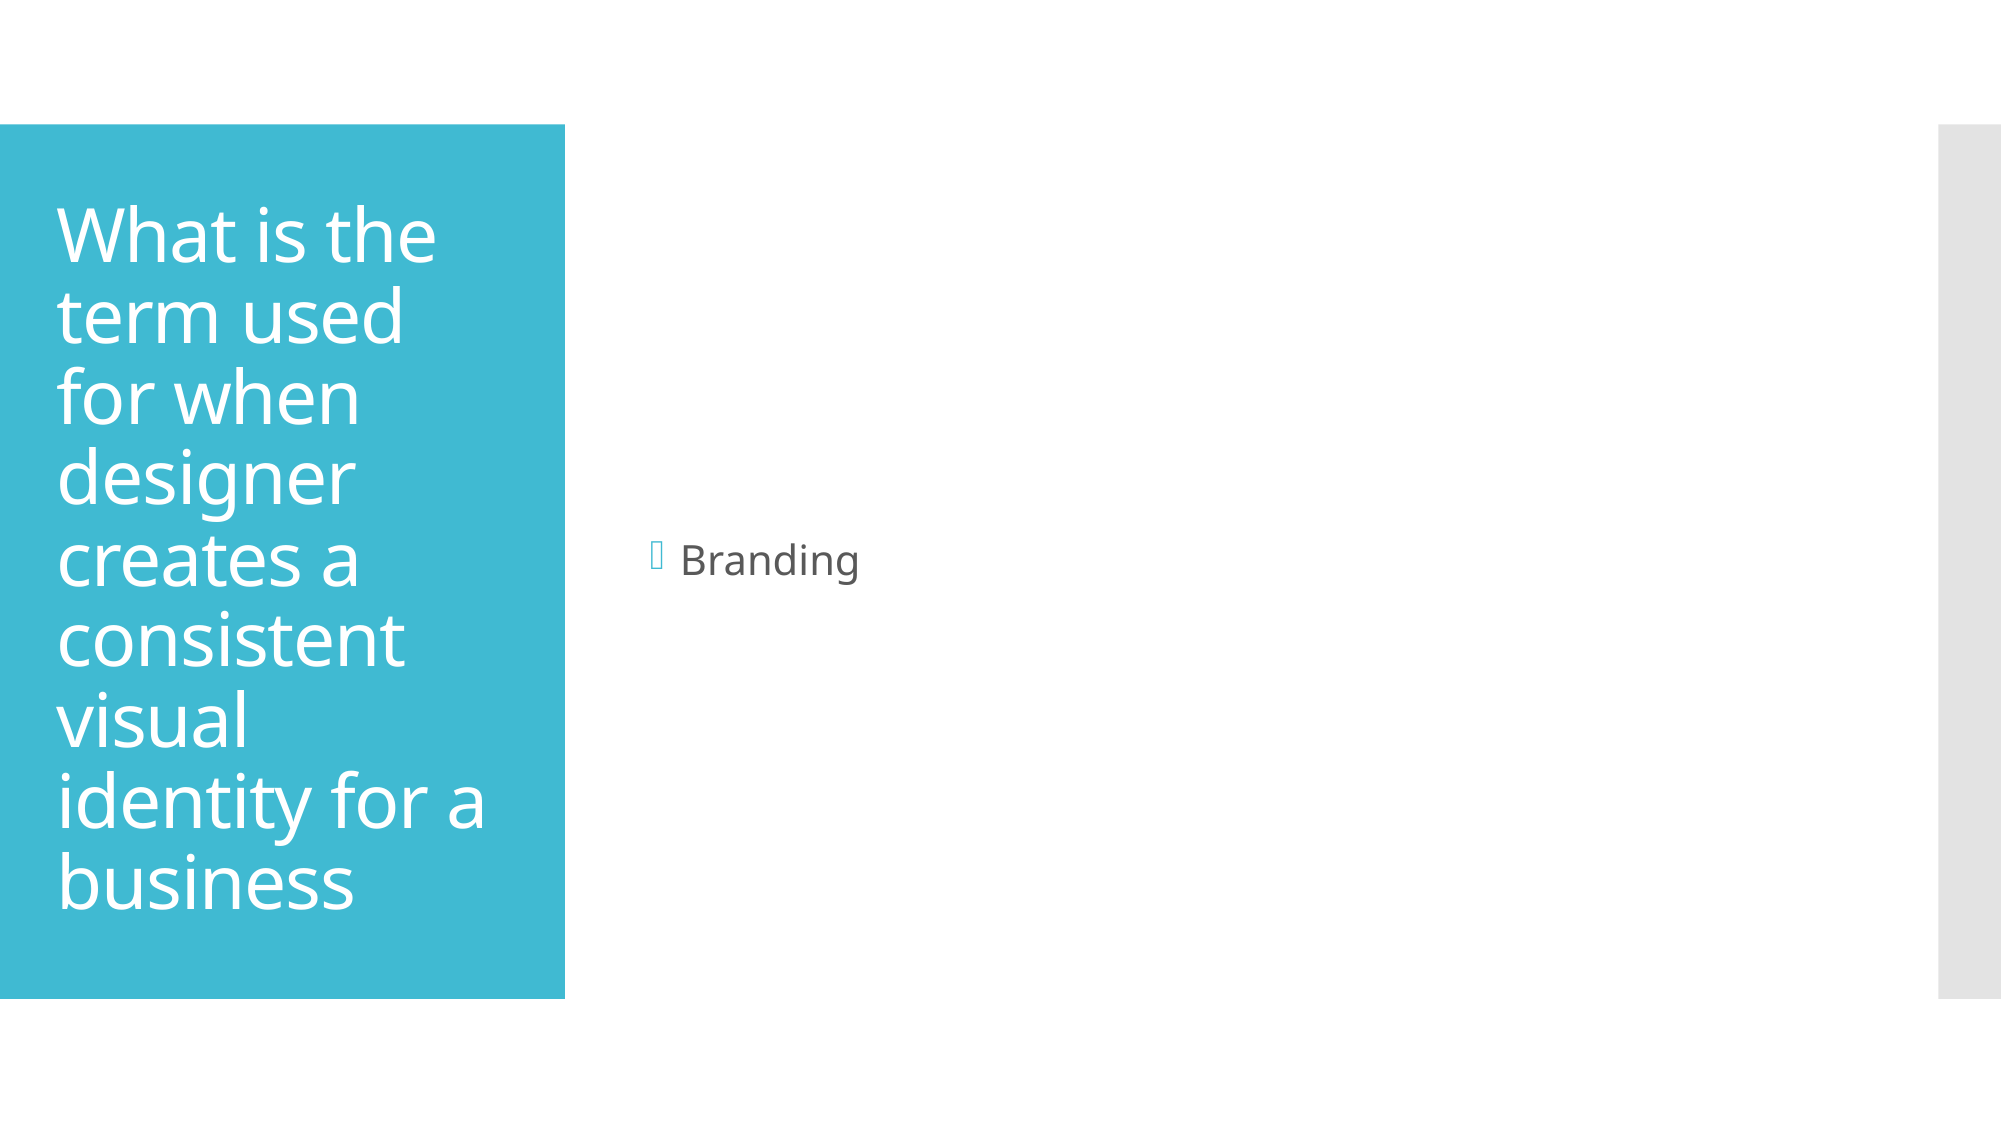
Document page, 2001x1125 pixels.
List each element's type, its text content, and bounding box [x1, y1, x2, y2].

list Branding [634, 141, 1835, 982]
title What is the term used for when designer creates a consistent visual identity for a business [41, 184, 525, 940]
